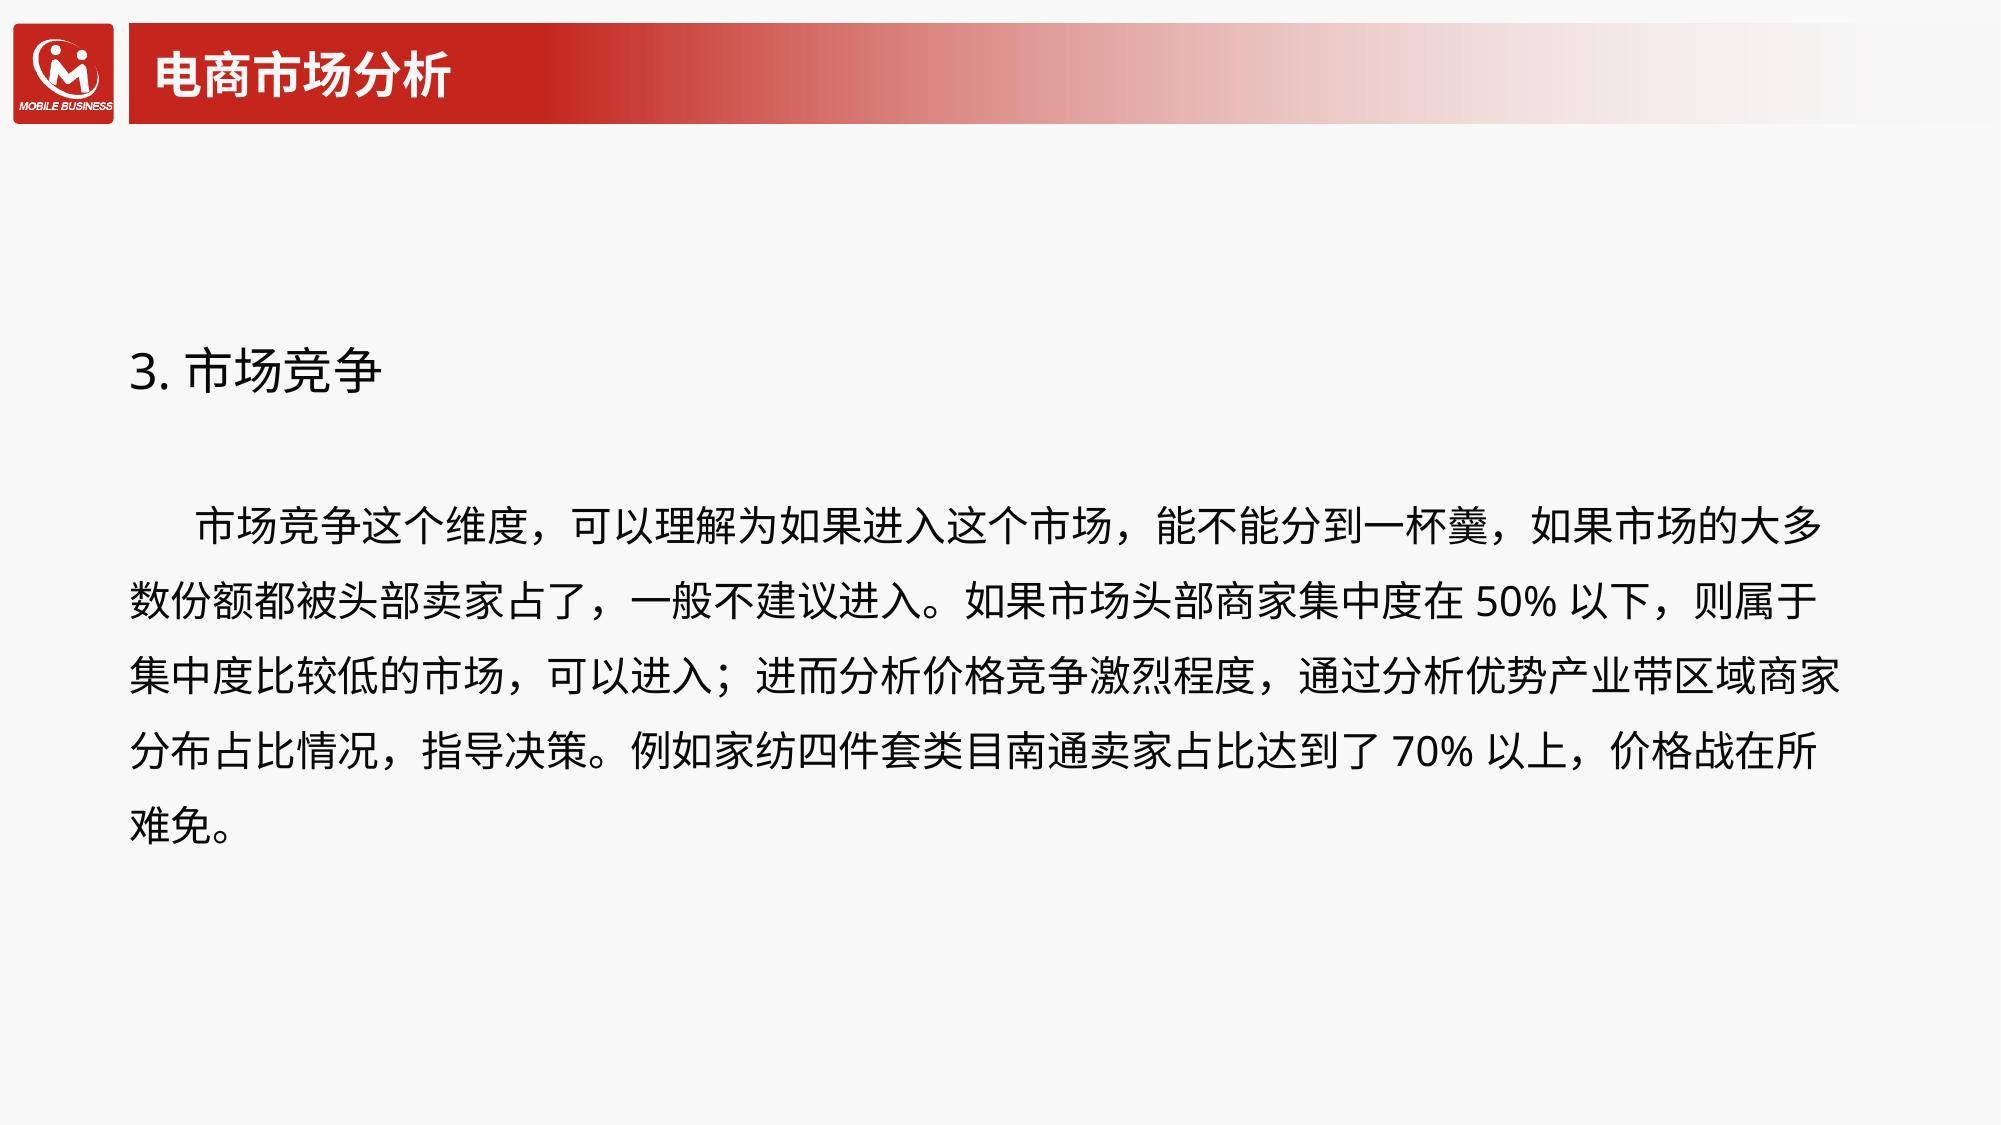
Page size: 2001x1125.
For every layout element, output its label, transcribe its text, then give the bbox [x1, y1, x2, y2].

title 电商市场分析 [137, 23, 1615, 125]
text_box 3.市场竞争 市场竞争这个维度，可以理解为如果进入这个市场，能不能分到一杯羹，如果市场的大多数份额都被头部卖家占了，一般不建议进入。如果市场头部商家集中度在50%以下，则属于集中度比较低的市场，可以进入；进而分析价格竞争激烈程度，通过分析优势产业带区域商家分布占比情况，指导决策。例如家纺四件套类目南通卖家占比达到了70%以上，价格战在所难免。 [114, 302, 1864, 858]
picture [16, 37, 115, 111]
